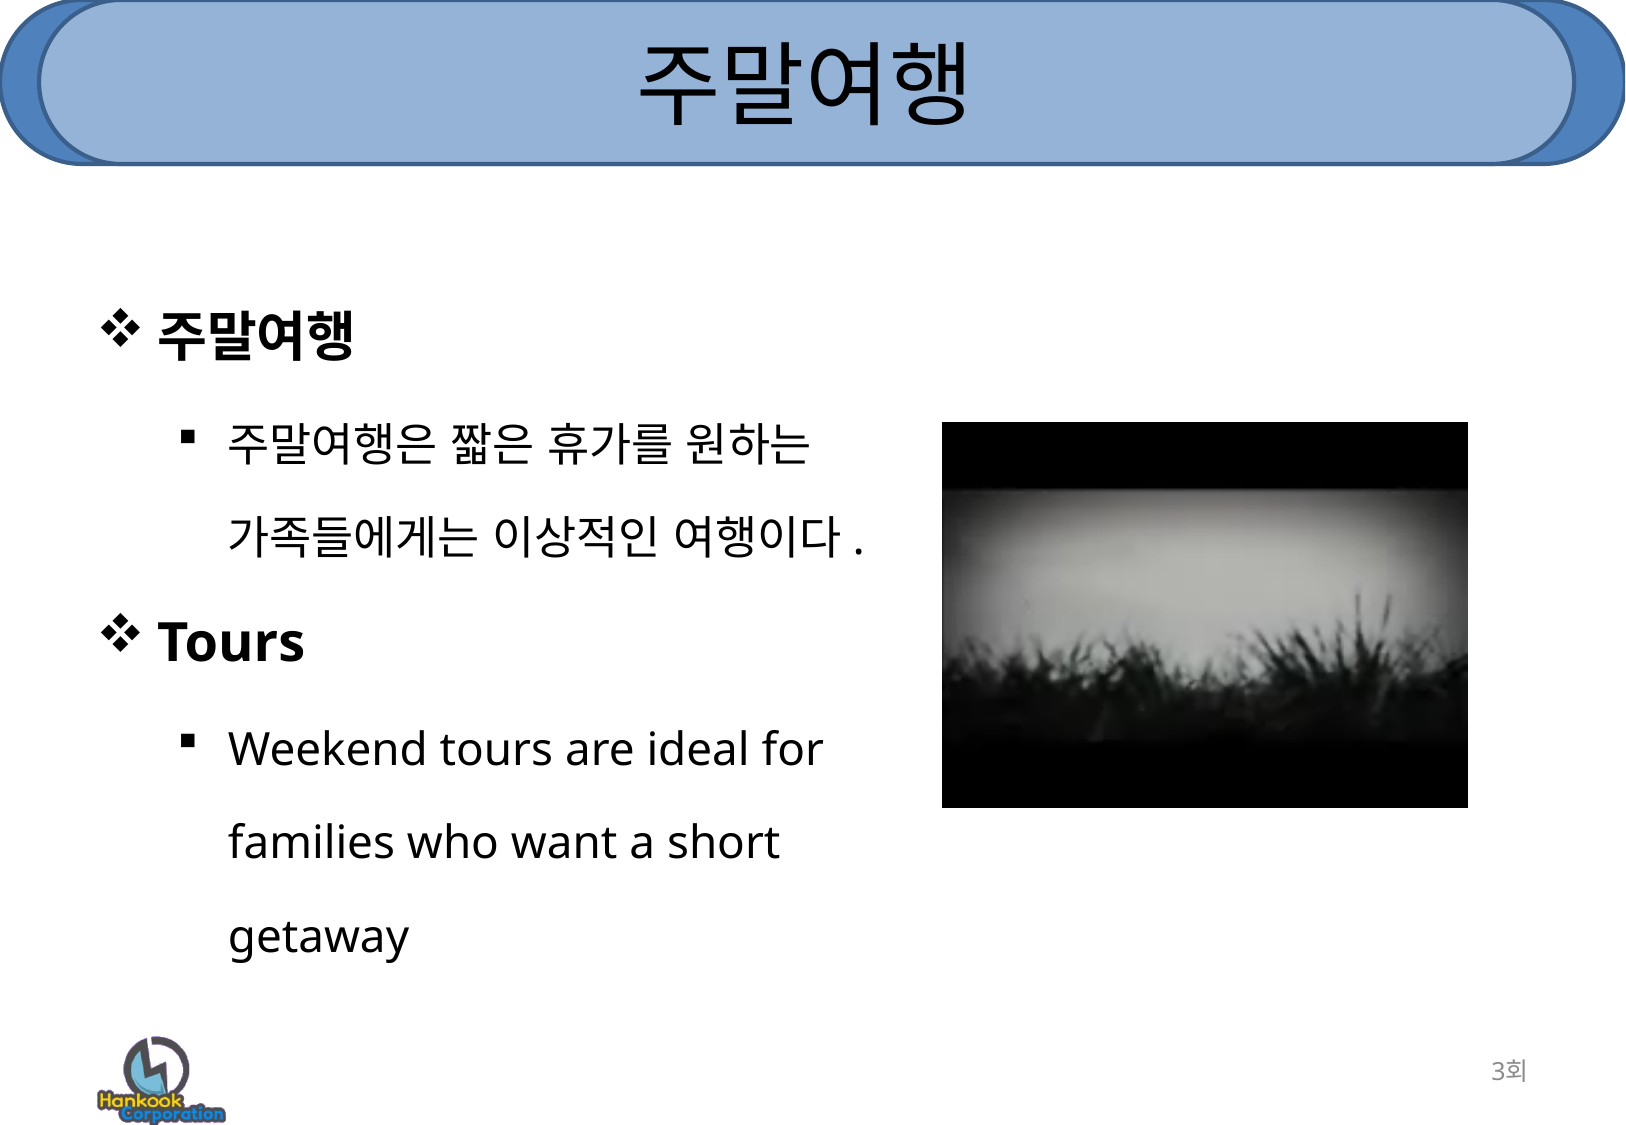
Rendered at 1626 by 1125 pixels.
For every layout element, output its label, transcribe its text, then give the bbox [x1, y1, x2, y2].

list 주말여행 주말여행은 짧은 휴가를 원하는 가족들에게는 이상적인 여행이다. Tours Weekend tours are ideal for families who want a short getaway [81, 262, 860, 985]
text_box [941, 421, 1469, 809]
slide_number 3회 [1164, 1042, 1544, 1103]
title 주말여행 [74, 0, 1537, 164]
picture [85, 1031, 239, 1125]
